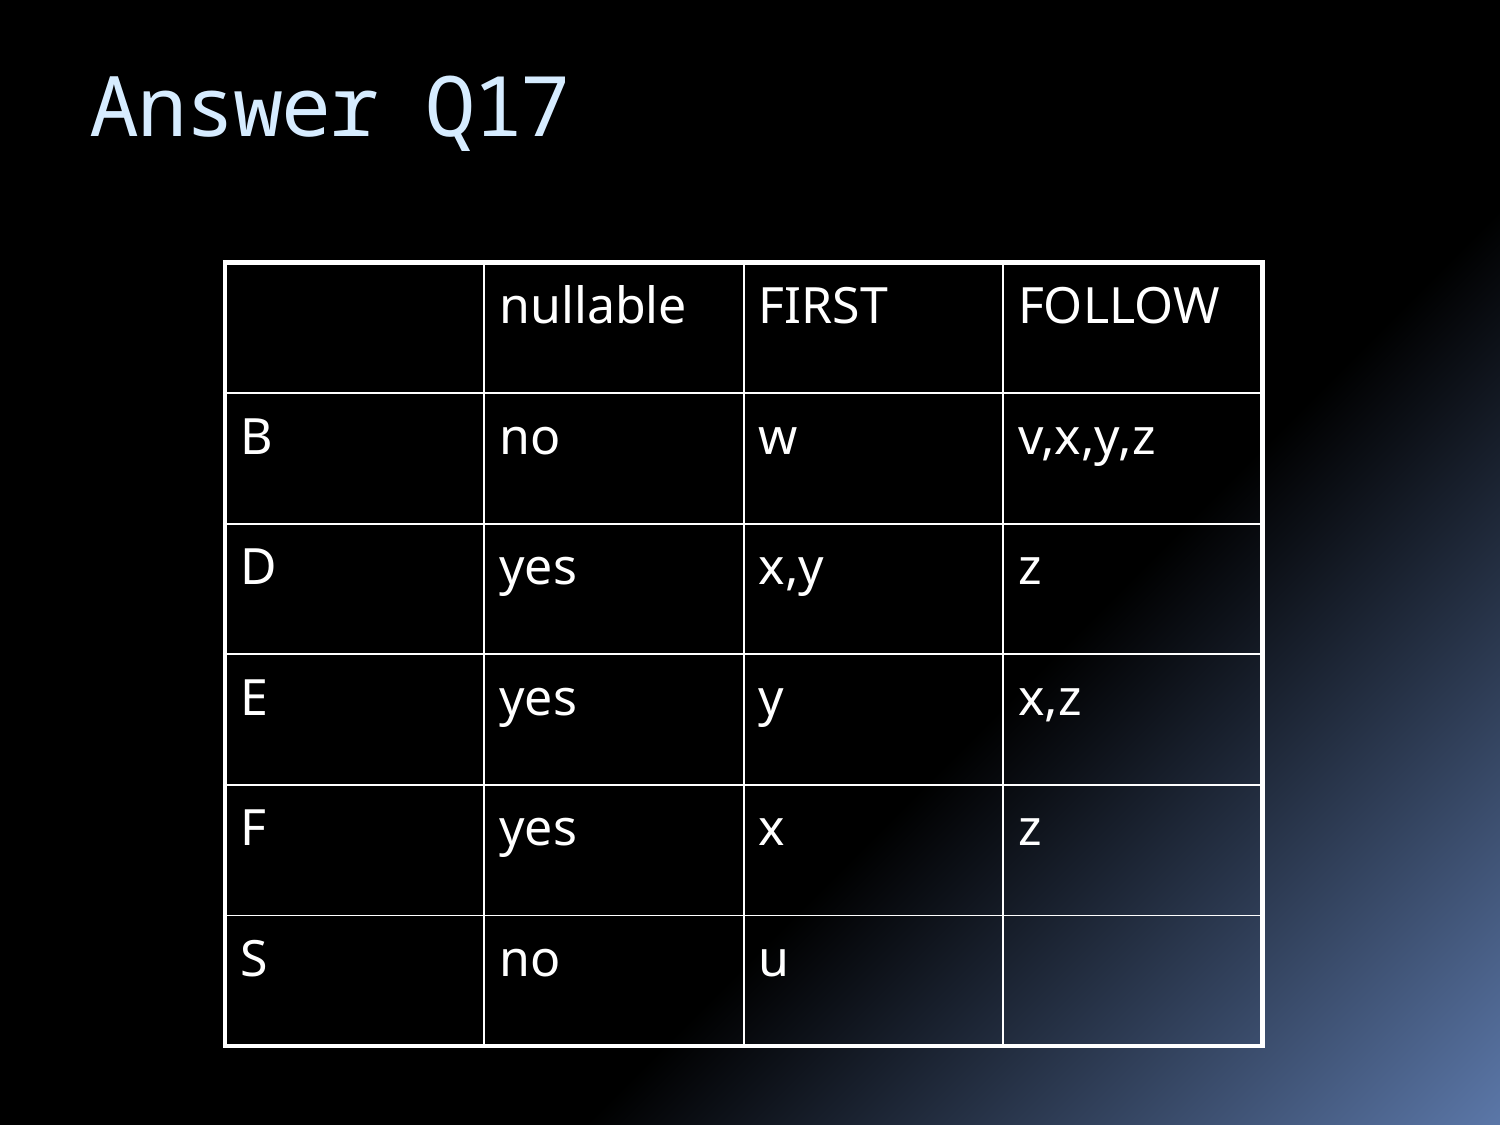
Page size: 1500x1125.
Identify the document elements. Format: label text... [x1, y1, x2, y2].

table_cell yes [485, 786, 743, 915]
table_cell yes [485, 525, 743, 653]
table_cell no [485, 916, 743, 1044]
table_header [227, 265, 483, 392]
table_cell z [1004, 525, 1260, 653]
table_cell B [227, 394, 483, 523]
table_cell u [745, 916, 1002, 1044]
table_cell y [745, 655, 1002, 784]
table_cell x [745, 786, 1002, 915]
table_header FOLLOW [1004, 265, 1260, 392]
table_cell E [227, 655, 483, 784]
table_cell D [227, 525, 483, 653]
table_header FIRST [745, 265, 1002, 392]
table_cell [1004, 916, 1260, 1044]
table_cell x,z [1004, 655, 1260, 784]
table_cell F [227, 786, 483, 915]
table_cell z [1004, 786, 1260, 915]
table_cell yes [485, 655, 743, 784]
table_cell w [745, 394, 1002, 523]
title Answer Q17 [75, 45, 1425, 233]
table_cell v,x,y,z [1004, 394, 1260, 523]
table_cell x,y [745, 525, 1002, 653]
table_cell no [485, 394, 743, 523]
table_cell S [227, 916, 483, 1044]
table_header nullable [485, 265, 743, 392]
